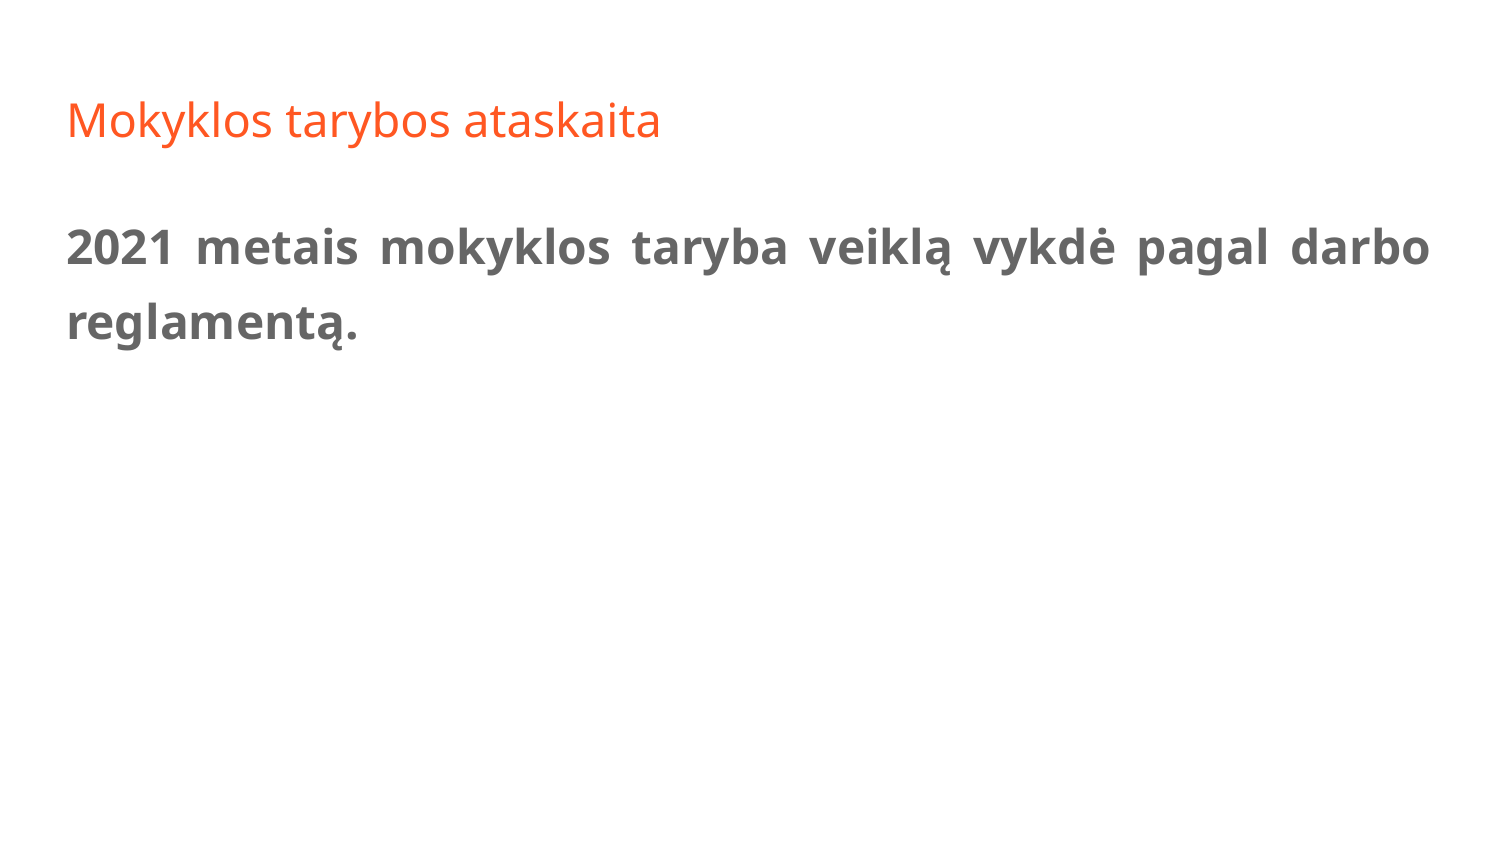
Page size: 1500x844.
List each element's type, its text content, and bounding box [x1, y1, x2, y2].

list 2021 metais mokyklos taryba veiklą vykdė pagal darbo reglamentą. [51, 189, 1449, 750]
title Mokyklos tarybos ataskaita [51, 72, 1449, 167]
